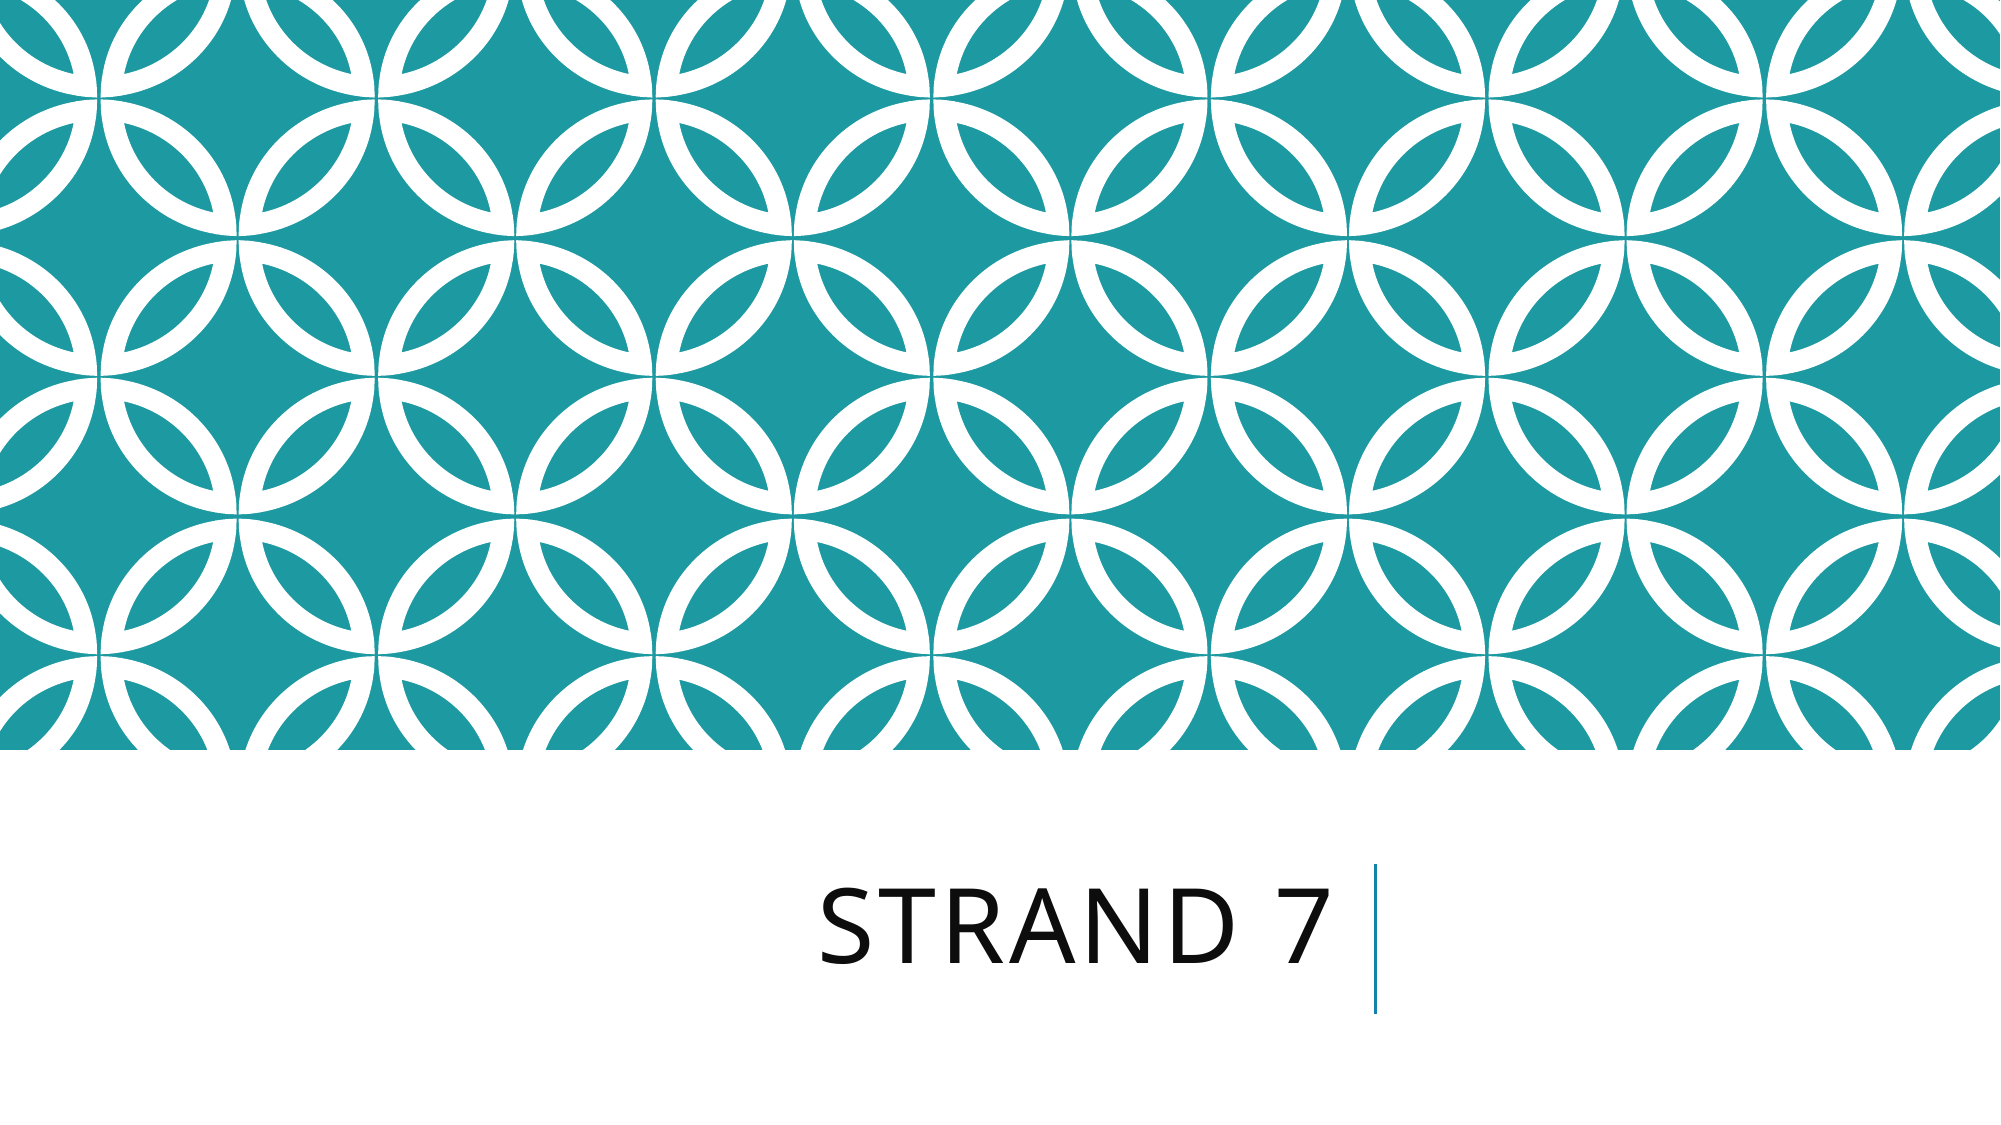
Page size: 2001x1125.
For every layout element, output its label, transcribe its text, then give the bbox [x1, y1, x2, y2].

title Strand 7 [75, 813, 1350, 1054]
